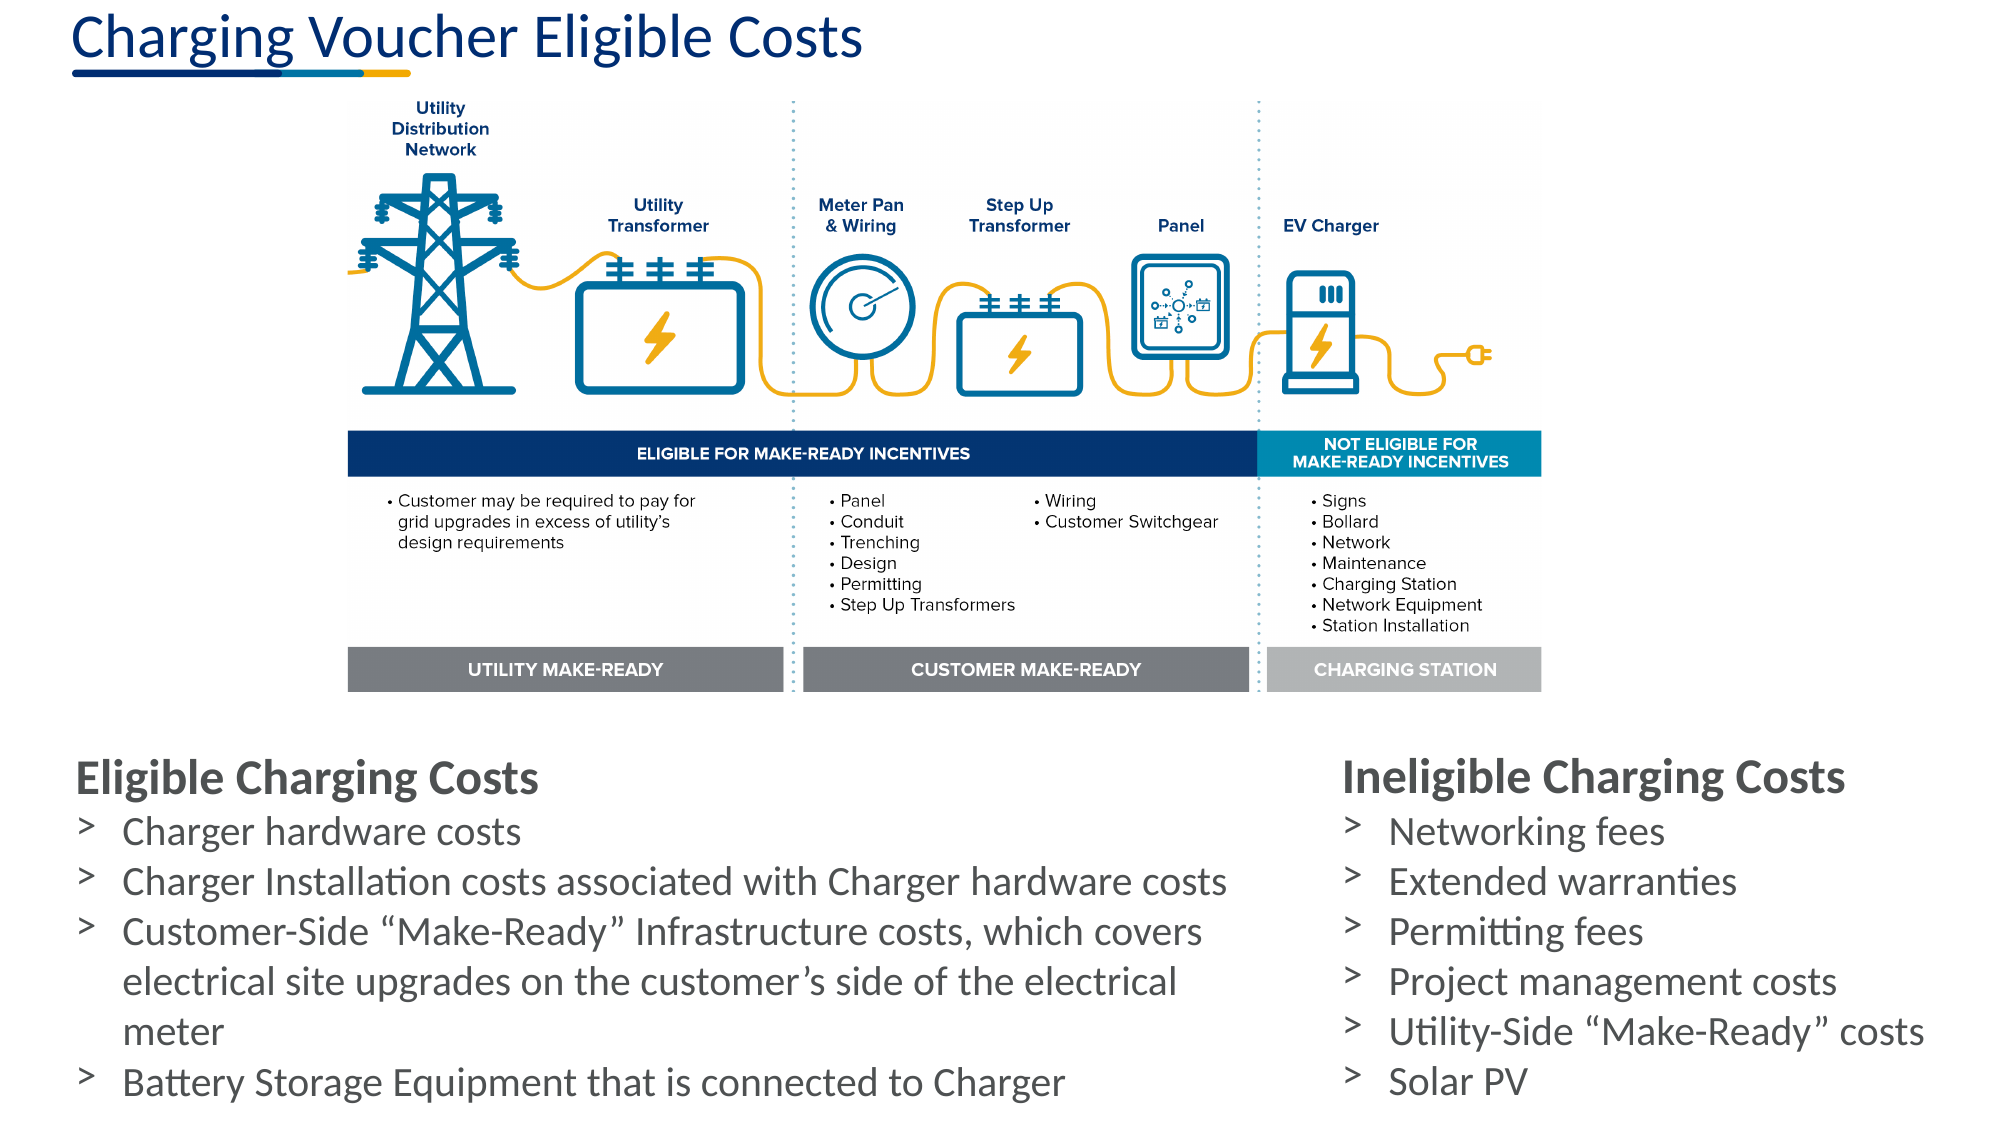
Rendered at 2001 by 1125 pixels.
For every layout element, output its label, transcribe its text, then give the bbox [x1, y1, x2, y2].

picture [1440, 456, 1447, 467]
picture [1490, 456, 1497, 467]
picture [1322, 456, 1329, 467]
picture [1338, 439, 1350, 449]
picture [1326, 439, 1331, 449]
picture [1429, 439, 1436, 449]
picture [1468, 439, 1476, 449]
picture [1500, 456, 1508, 466]
picture [1386, 439, 1399, 449]
picture [1309, 456, 1318, 467]
picture [1409, 439, 1417, 449]
picture [1455, 441, 1465, 449]
picture [347, 101, 1542, 692]
picture [1454, 439, 1462, 446]
picture [1420, 439, 1426, 449]
picture [1377, 439, 1383, 449]
picture [1348, 456, 1356, 467]
picture [1450, 456, 1470, 467]
picture [1333, 456, 1345, 467]
picture [1444, 439, 1451, 449]
text_box Ineligible Charging Costs​ Networking fees​ Extended warranties​ Permitting fees​ Project management costs​ Utility-Side “Make-Ready” costs​ Solar PV [1341, 743, 1929, 1104]
picture [1360, 456, 1379, 467]
picture [1351, 439, 1360, 449]
picture [1382, 456, 1388, 467]
picture [1473, 456, 1487, 467]
picture [1396, 458, 1401, 467]
title Charging Voucher Eligible Costs [71, 4, 1929, 64]
picture [1367, 439, 1374, 449]
picture [1331, 439, 1335, 449]
picture [1294, 456, 1306, 467]
picture [1415, 456, 1424, 467]
text_box Eligible Charging Costs​ Charger hardware costs​ Charger Installation costs associated with Charger hardware costs ​ Customer-Side “Make-Ready” Infrastructure costs, which covers electrical site upgrades on the customer’s side of the electrical meter​ Battery Storage Equipment that is connected to Charger [75, 744, 1277, 1105]
